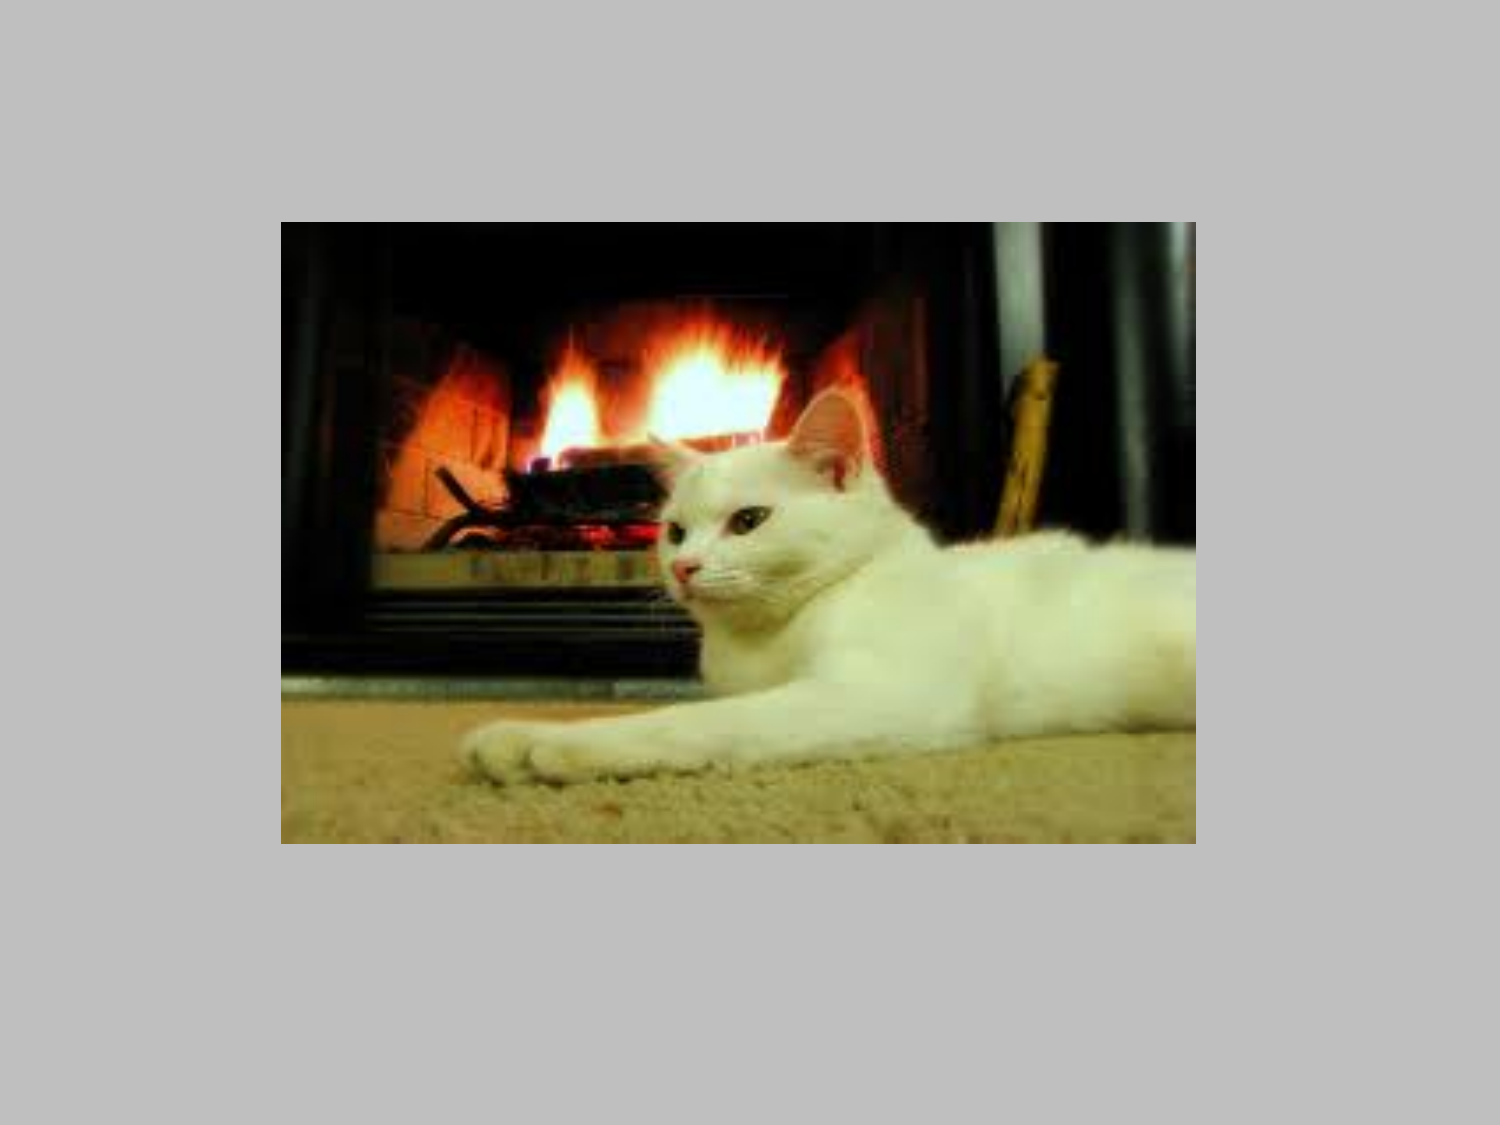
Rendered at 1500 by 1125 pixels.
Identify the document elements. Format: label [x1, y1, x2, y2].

list [280, 222, 1196, 844]
